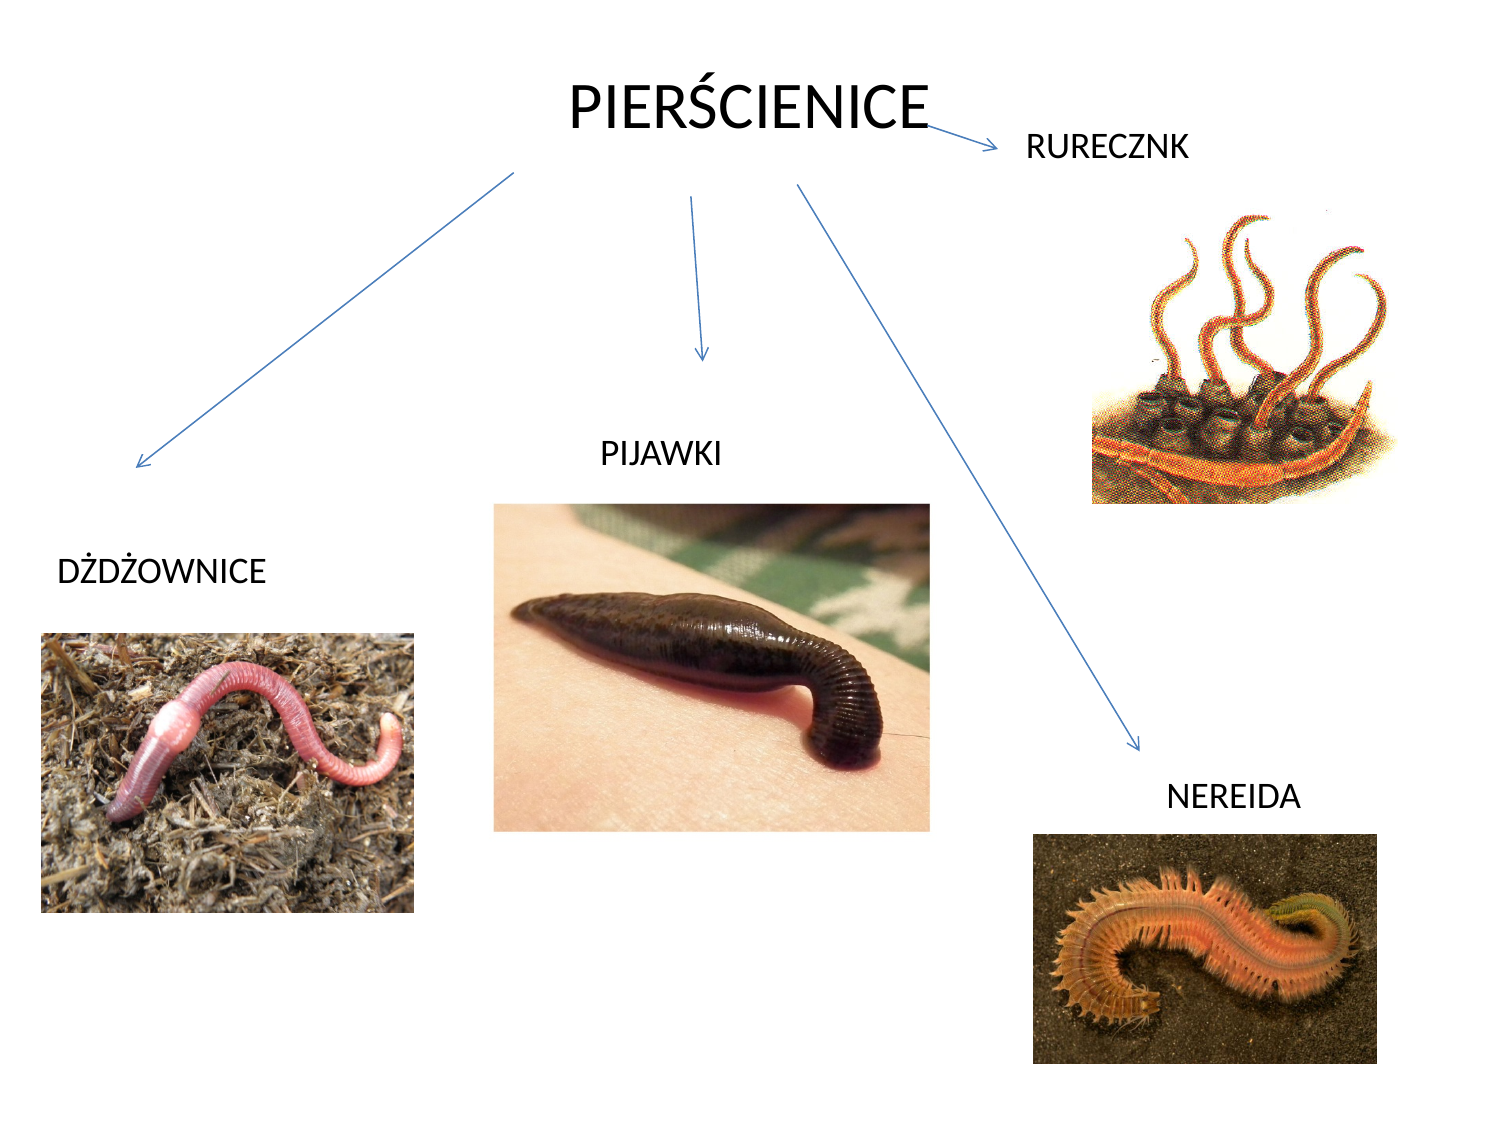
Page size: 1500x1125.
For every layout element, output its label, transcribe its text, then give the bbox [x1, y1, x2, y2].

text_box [926, 125, 999, 150]
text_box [135, 172, 514, 469]
text_box NEREIDA [1151, 763, 1318, 823]
text_box RURECZNK [1011, 113, 1213, 174]
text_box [796, 184, 1141, 752]
text_box PIJAWKI [585, 420, 738, 481]
picture [1092, 207, 1398, 504]
picture [478, 491, 945, 844]
picture [41, 633, 414, 913]
picture [1033, 833, 1377, 1064]
list PIERŚCIENICE [75, 54, 1425, 1005]
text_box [690, 195, 703, 362]
text_box DŻDŻOWNICE [42, 538, 282, 599]
